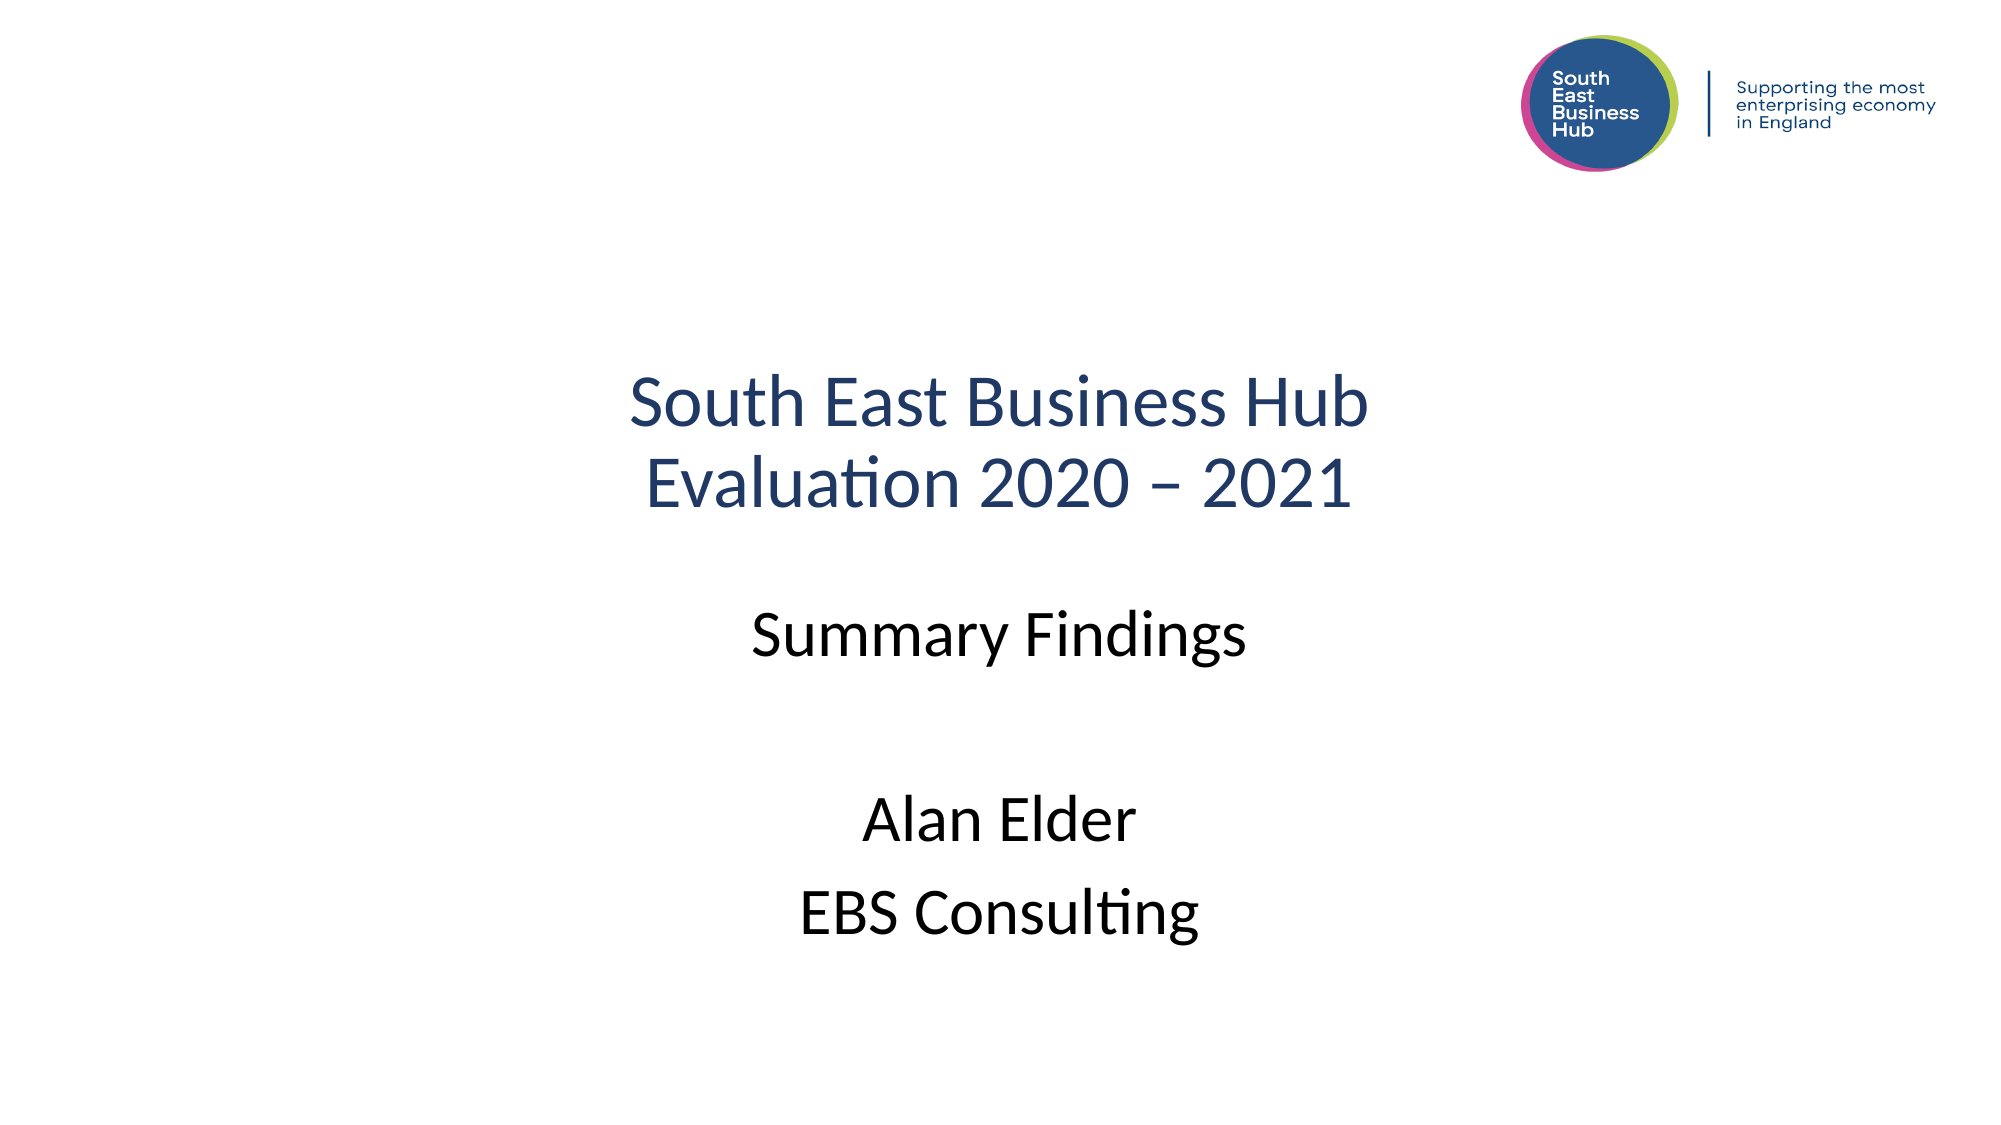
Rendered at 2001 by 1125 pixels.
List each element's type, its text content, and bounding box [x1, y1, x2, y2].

title South East Business Hub Evaluation 2020 – 2021 [249, 184, 1750, 576]
subtitle Summary Findings Alan Elder EBS Consulting [249, 590, 1750, 983]
picture [1517, 32, 1939, 174]
